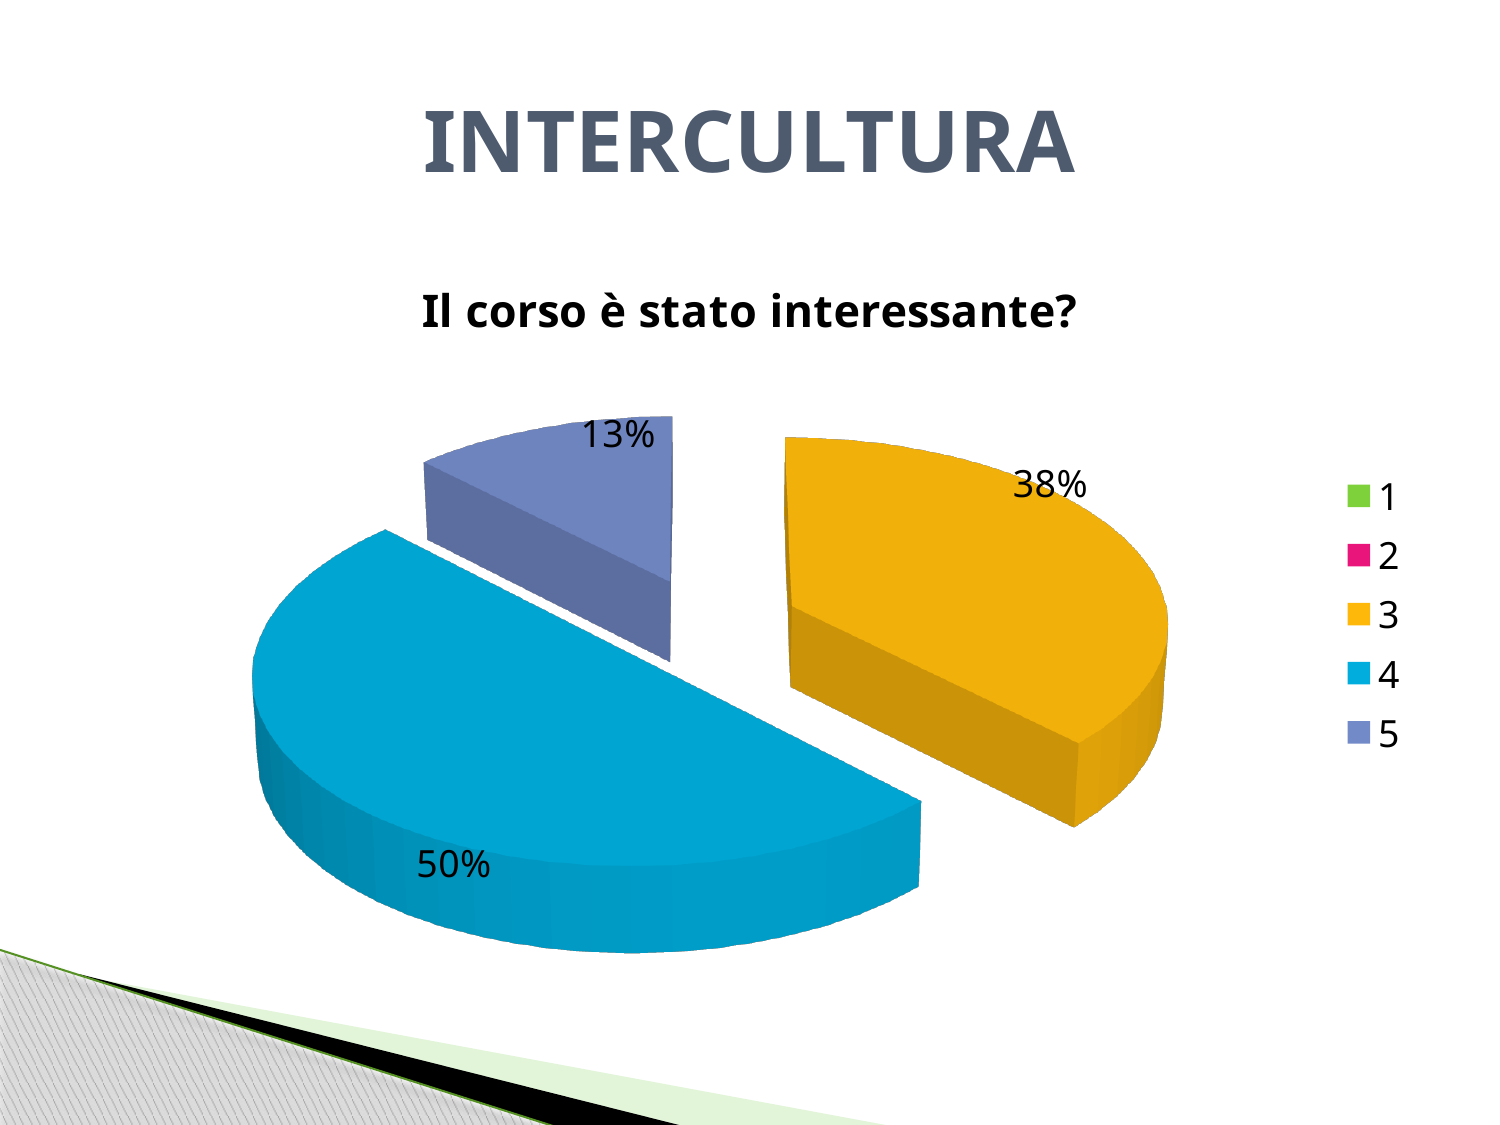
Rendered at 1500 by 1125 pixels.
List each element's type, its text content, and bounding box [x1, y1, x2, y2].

chart [74, 242, 1426, 986]
title INTERCULTURA [75, 45, 1425, 233]
